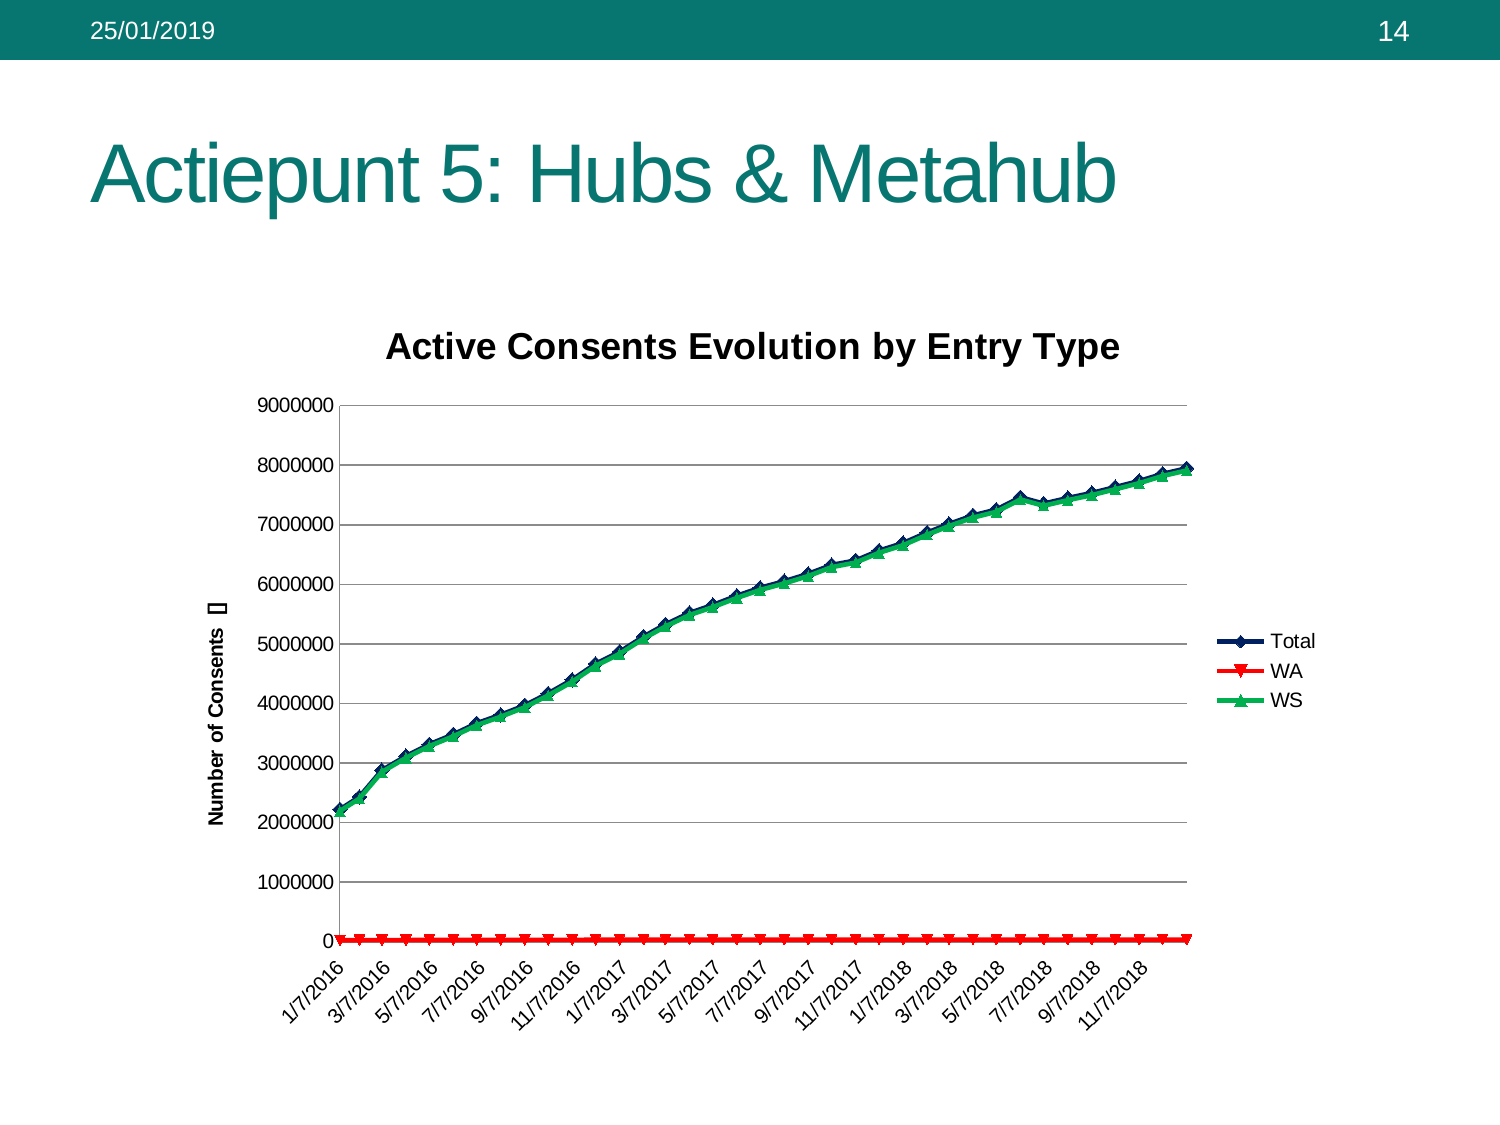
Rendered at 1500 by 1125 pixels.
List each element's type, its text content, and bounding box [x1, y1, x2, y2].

title Actiepunt 5: Hubs & Metahub [75, 87, 1425, 250]
slide_number 14 [1250, 3, 1425, 57]
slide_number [75, 3, 550, 57]
chart [170, 290, 1336, 1052]
